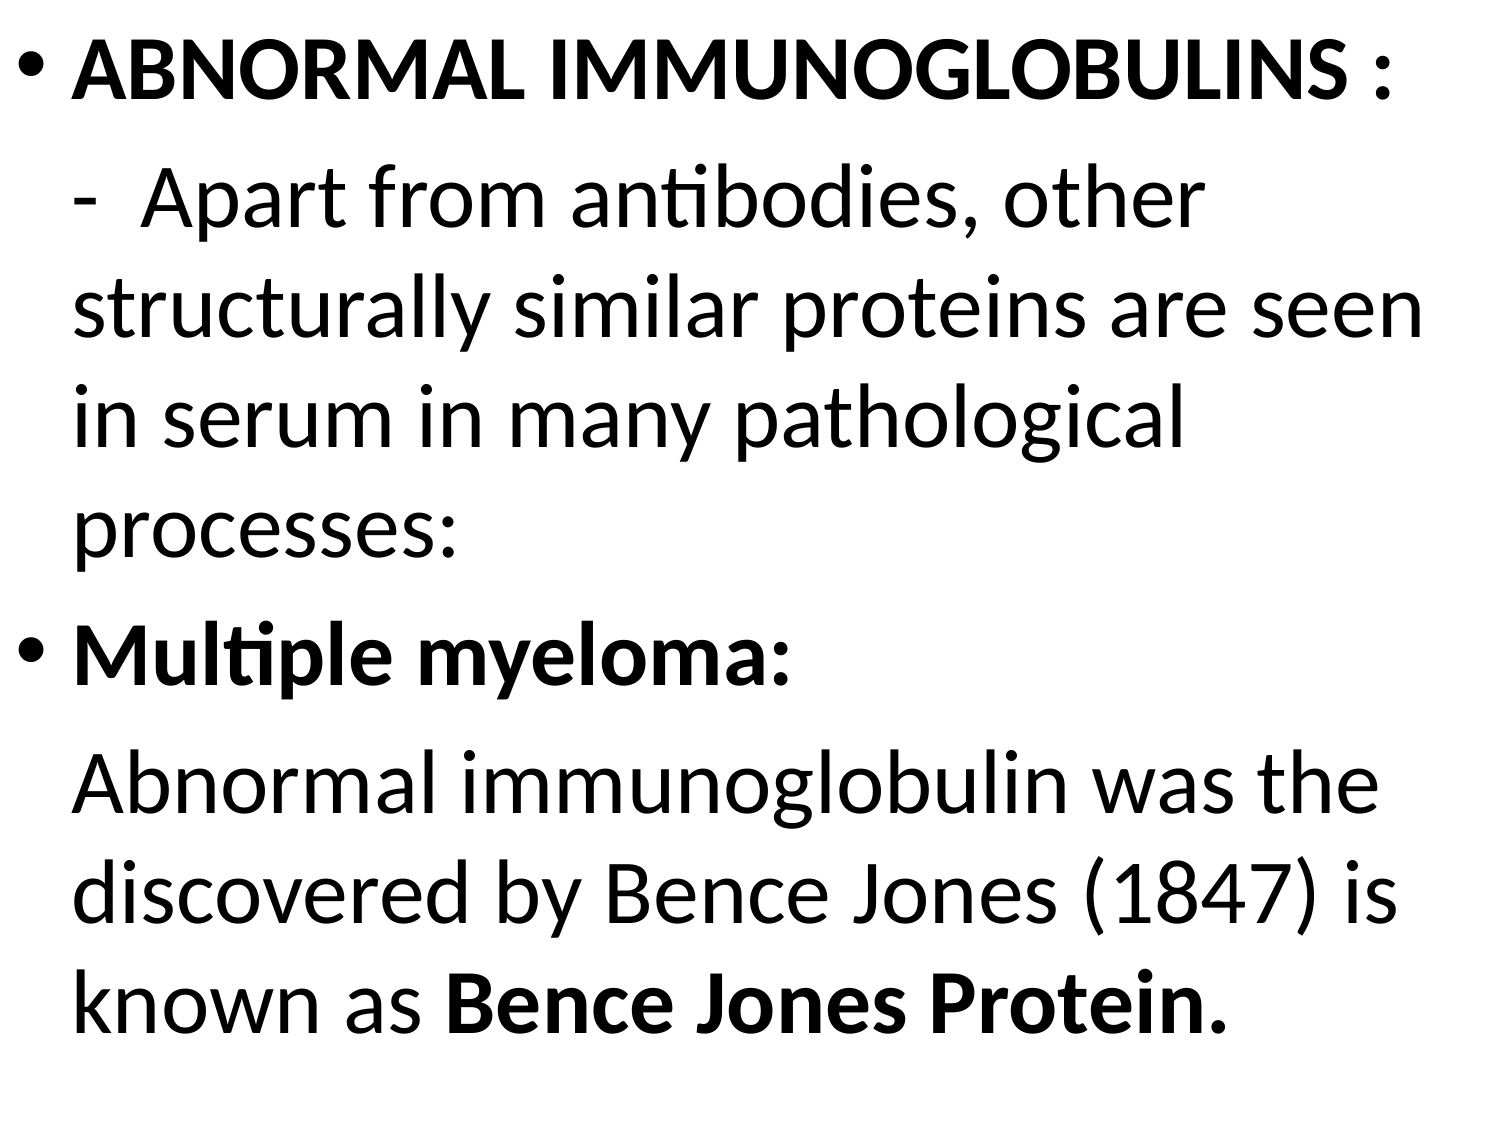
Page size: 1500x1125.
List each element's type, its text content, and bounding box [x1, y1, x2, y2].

list ABNORMAL IMMUNOGLOBULINS : - Apart from antibodies, other structurally similar proteins are seen in serum in many pathological processes: Multiple myeloma: Abnormal immunoglobulin was the discovered by Bence Jones (1847) is known as Bence Jones Protein. [0, 0, 1500, 1125]
